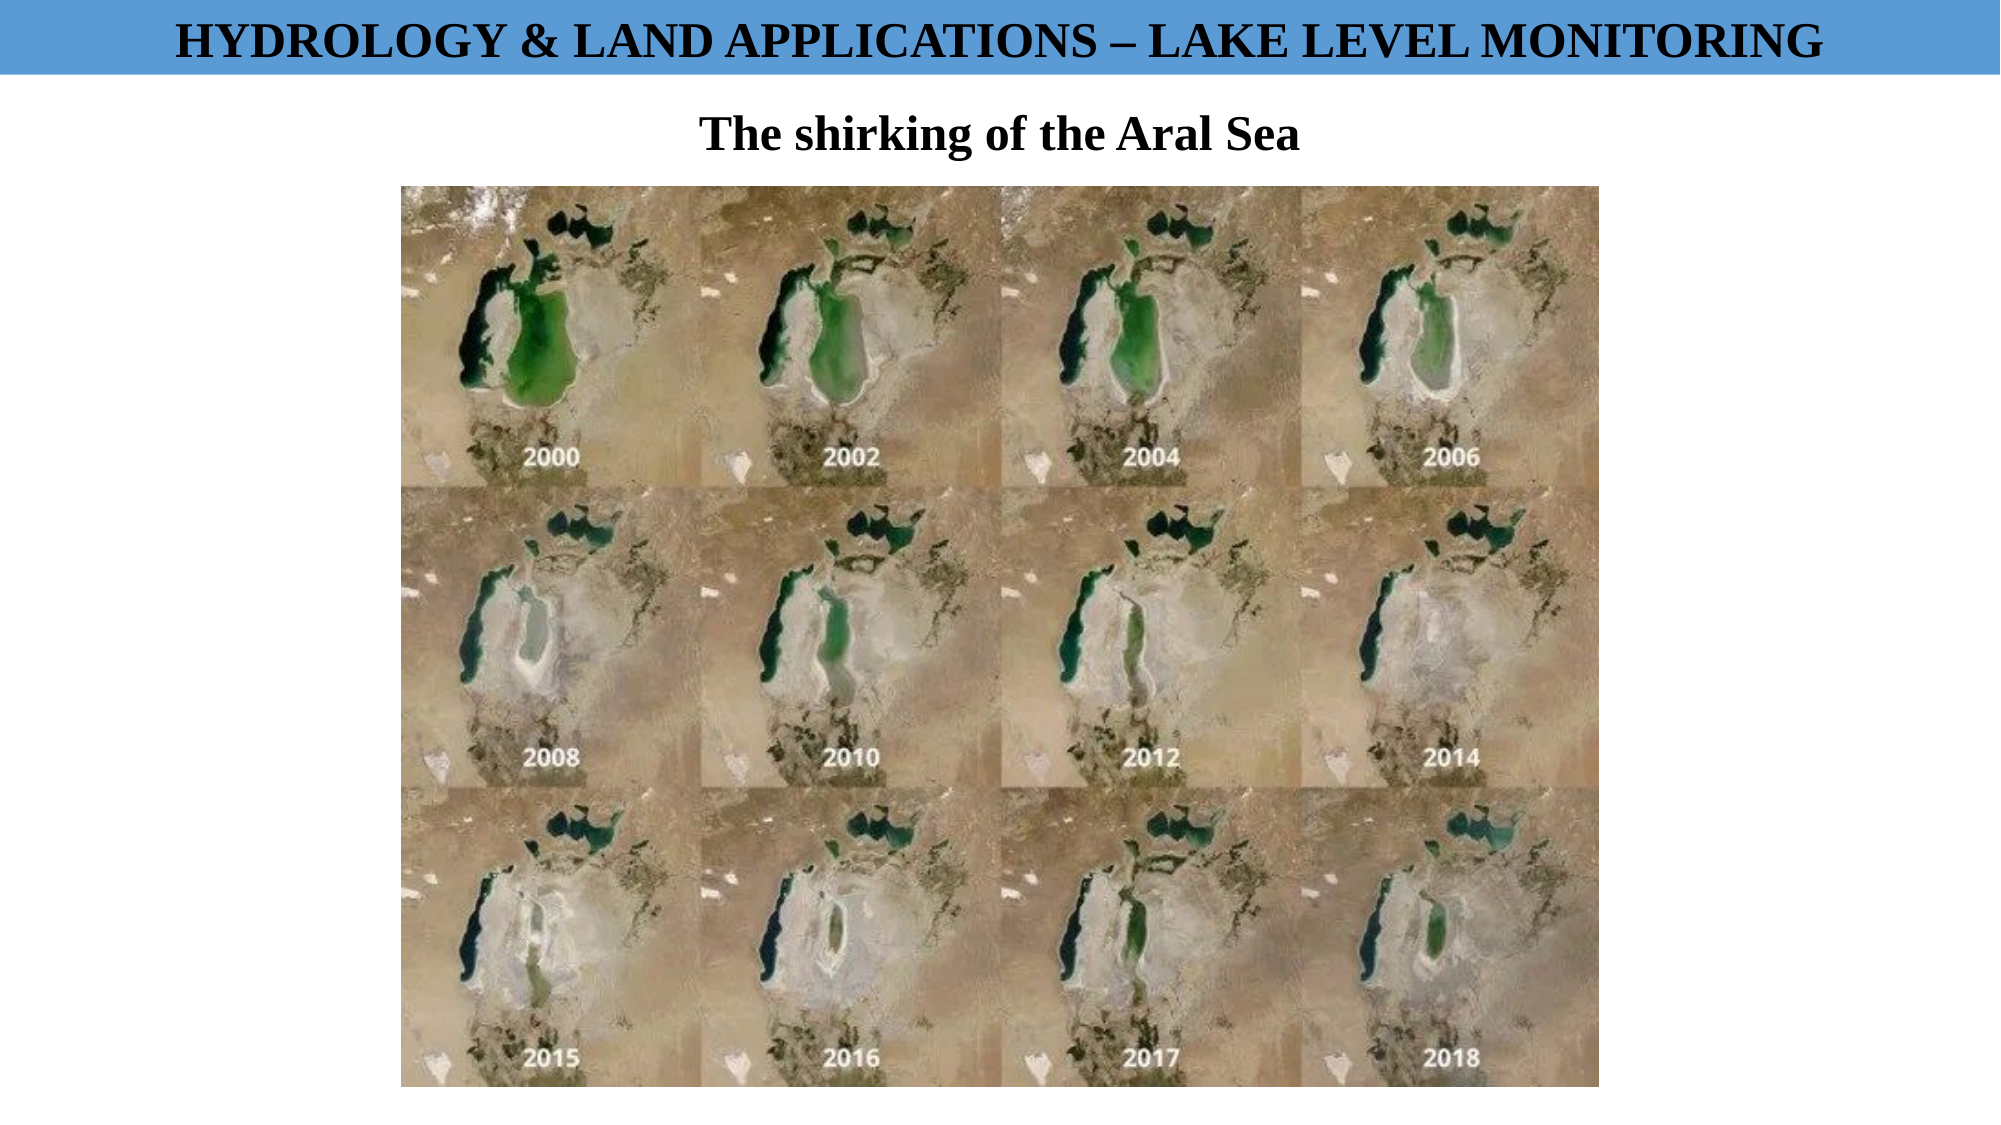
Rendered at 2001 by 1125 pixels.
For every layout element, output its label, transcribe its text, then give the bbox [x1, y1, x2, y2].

text_box HYDROLOGY & LAND APPLICATIONS – LAKE LEVEL MONITORING [0, 0, 2000, 75]
text_box The shirking of the Aral Sea [684, 93, 1316, 168]
picture [401, 186, 1599, 1087]
